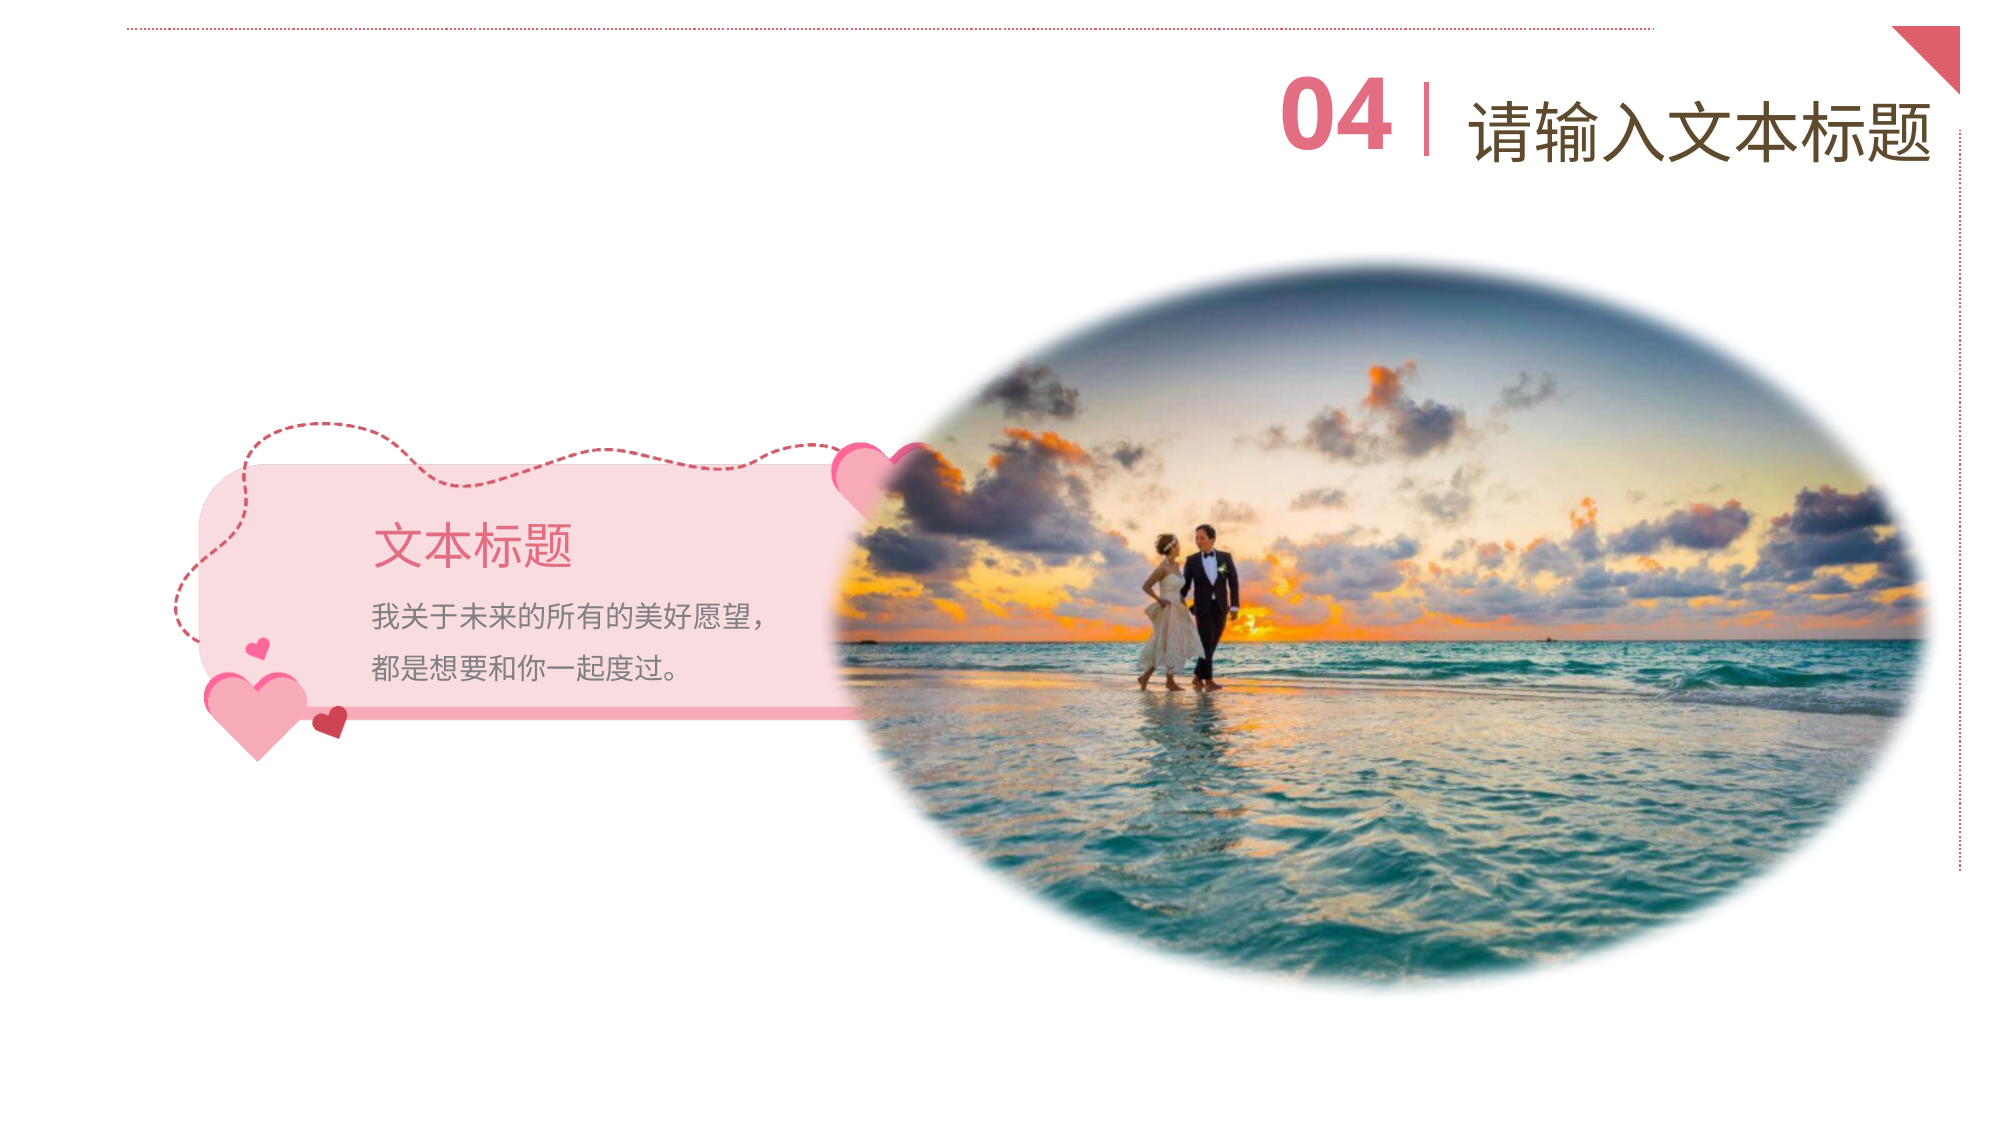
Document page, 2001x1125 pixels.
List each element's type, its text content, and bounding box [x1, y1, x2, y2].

text_box 04 [1250, 42, 1424, 178]
text_box 请输入文本标题 [1451, 43, 1949, 178]
picture [174, 249, 1944, 1001]
